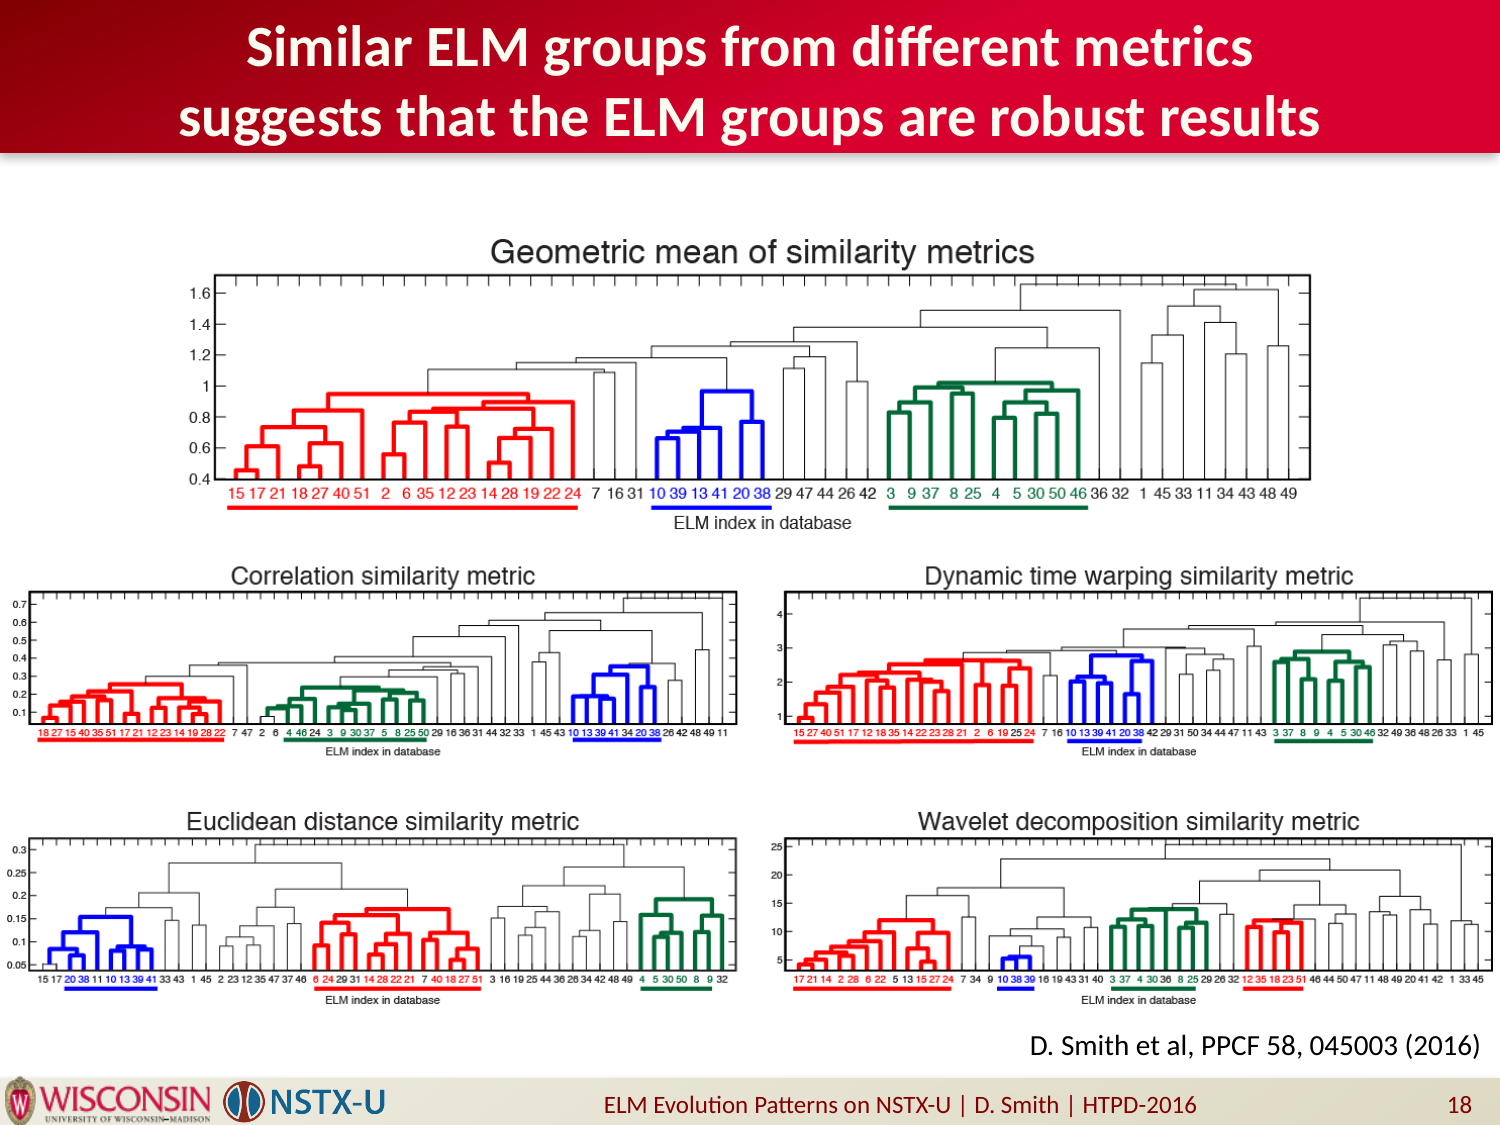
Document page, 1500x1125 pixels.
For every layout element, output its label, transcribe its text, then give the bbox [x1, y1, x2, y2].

slide_number 18 [1398, 1084, 1488, 1124]
picture [223, 1081, 387, 1123]
title Similar ELM groups from different metrics suggests that the ELM groups are robust results [0, 1, 1500, 155]
text_box D. Smith et al, PPCF 58, 045003 (2016) [1015, 1018, 1497, 1069]
picture [7, 234, 1493, 1010]
footer ELM Evolution Patterns on NSTX-U | D. Smith | HTPD-2016 [419, 1084, 1383, 1124]
